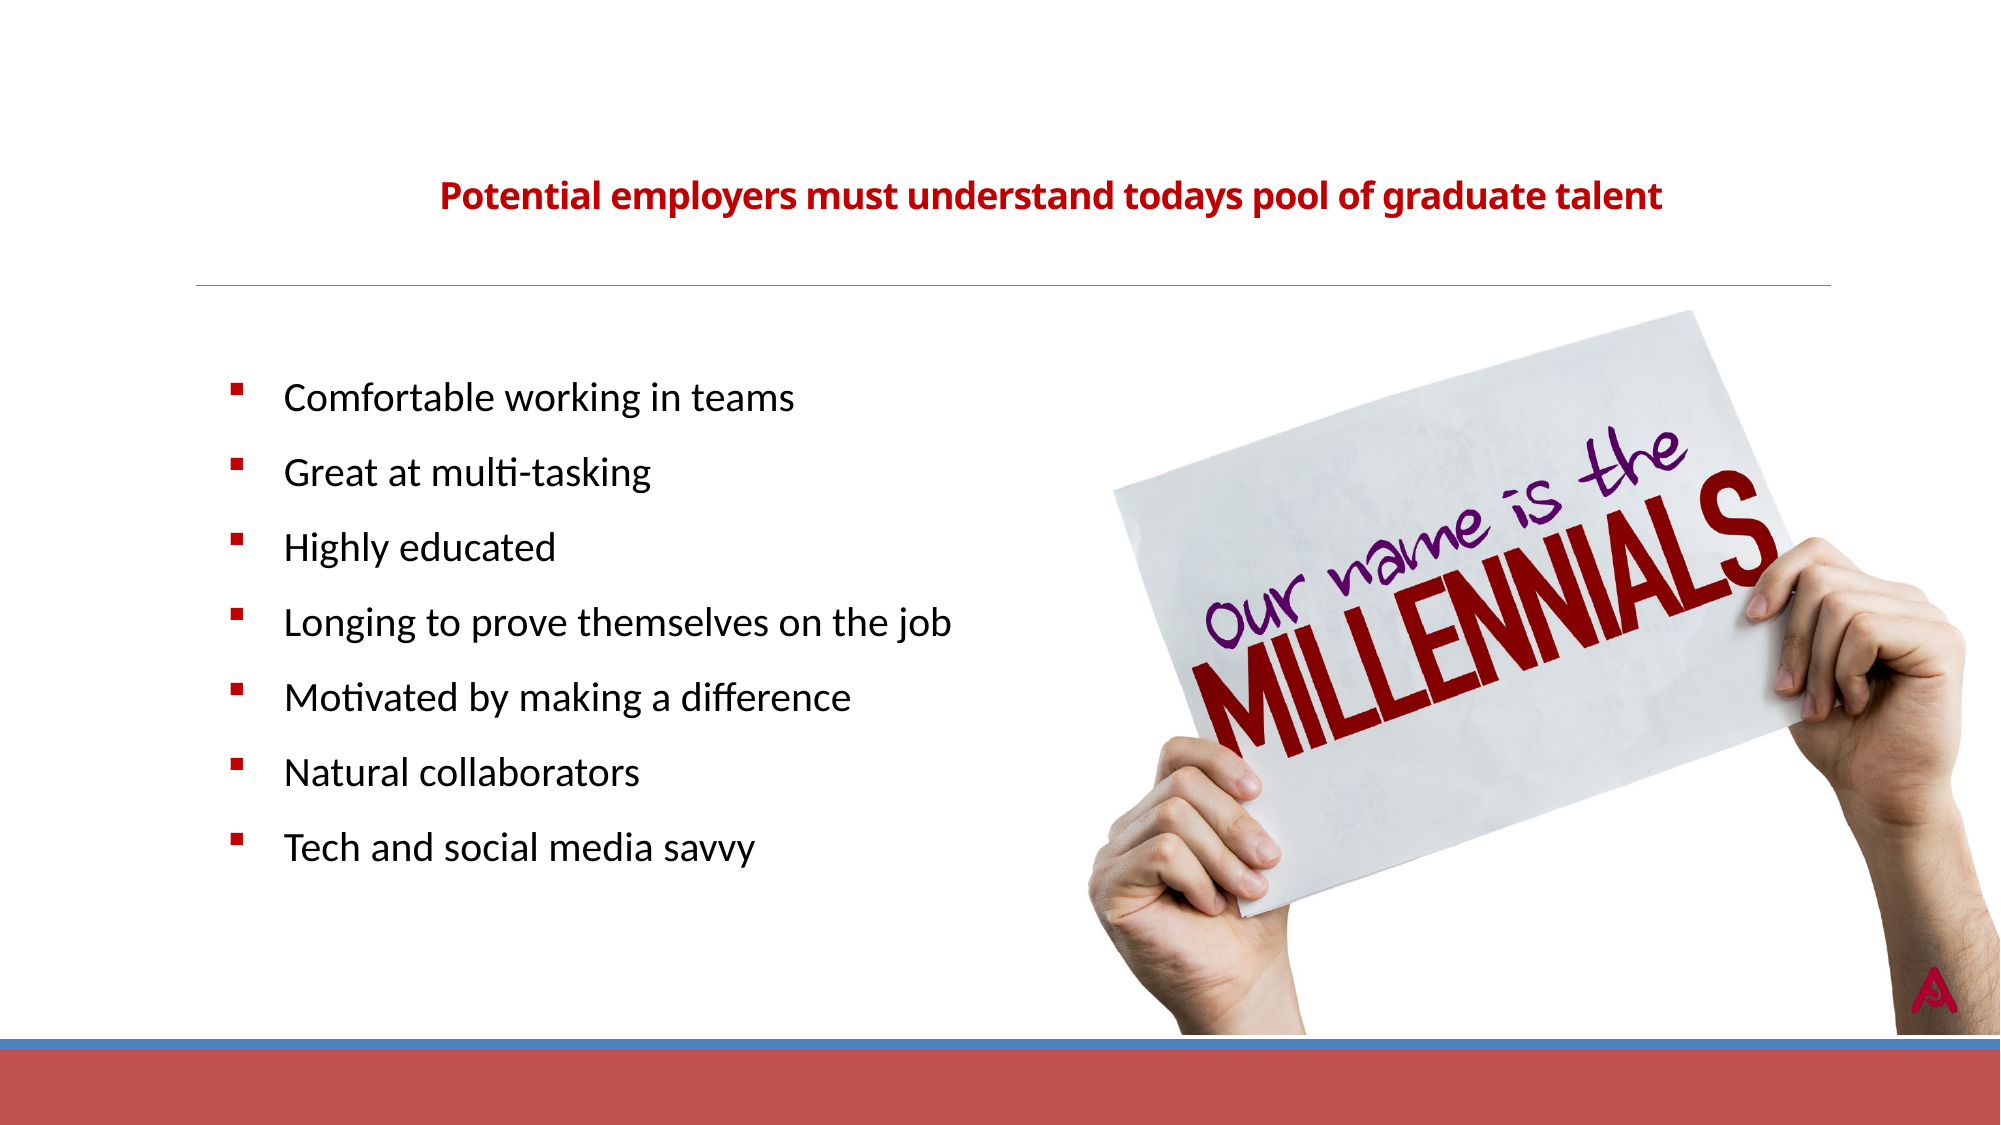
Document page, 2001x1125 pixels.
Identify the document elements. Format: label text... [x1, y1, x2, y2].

title Potential employers must understand todays pool of graduate talent [371, 139, 1731, 225]
text_box Comfortable working in teams Great at multi-tasking Highly educated Longing to prove themselves on the job Motivated by making a difference Natural collaborators Tech and social media savvy [212, 337, 1009, 878]
picture [1012, 309, 2000, 1036]
